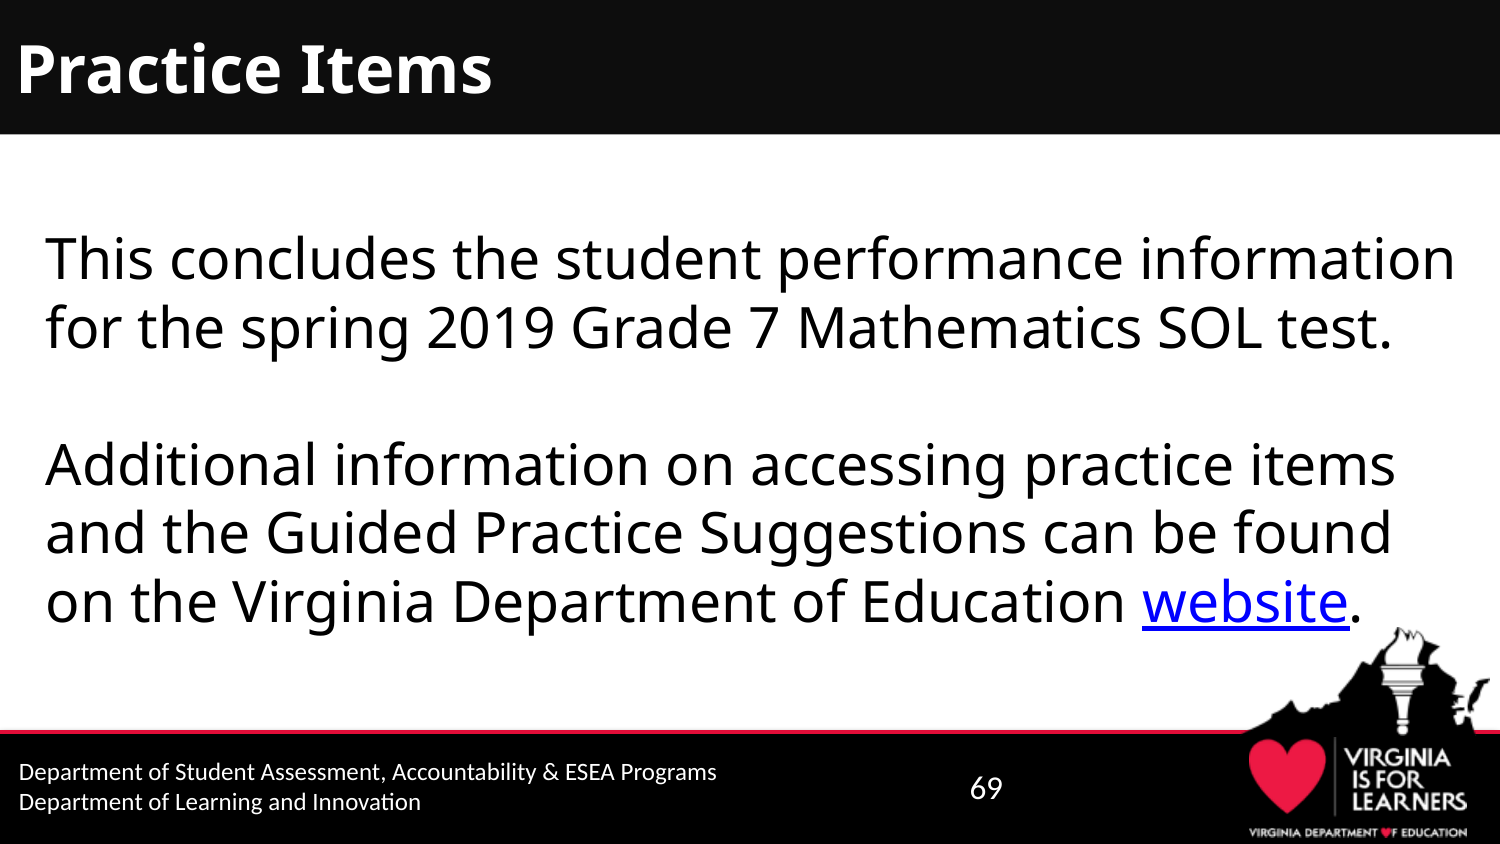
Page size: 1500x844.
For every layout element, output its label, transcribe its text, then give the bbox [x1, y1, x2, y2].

title Practice Items [0, 0, 1500, 135]
picture [1249, 737, 1467, 838]
list This concludes the student performance information for the spring 2019 Grade 7 Mathematics SOL test. Additional information on accessing practice items and the Guided Practice Suggestions can be found on the Virginia Department of Education website. [12, 146, 1477, 710]
picture [1240, 627, 1490, 736]
